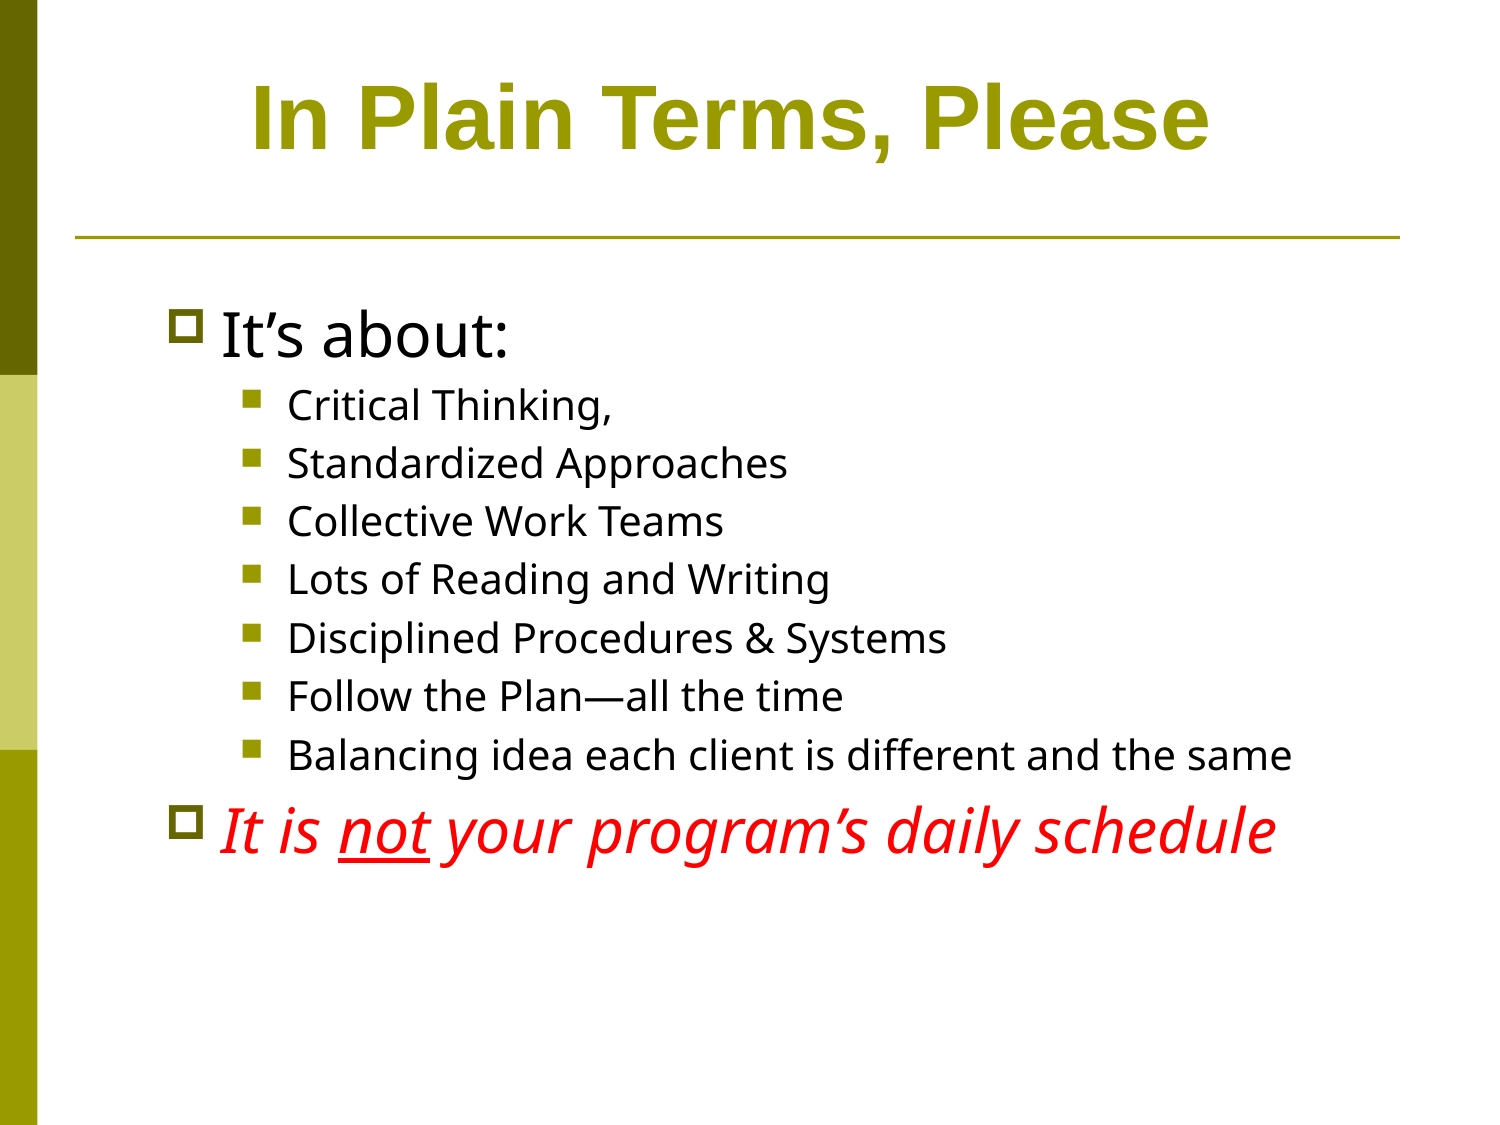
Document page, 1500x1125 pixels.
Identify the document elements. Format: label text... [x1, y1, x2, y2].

list It’s about: Critical Thinking, Standardized Approaches Collective Work Teams Lots of Reading and Writing Disciplined Procedures & Systems Follow the Plan—all the time Balancing idea each client is different and the same It is not your program’s daily schedule [149, 287, 1426, 988]
title In Plain Terms, Please [137, 0, 1326, 176]
